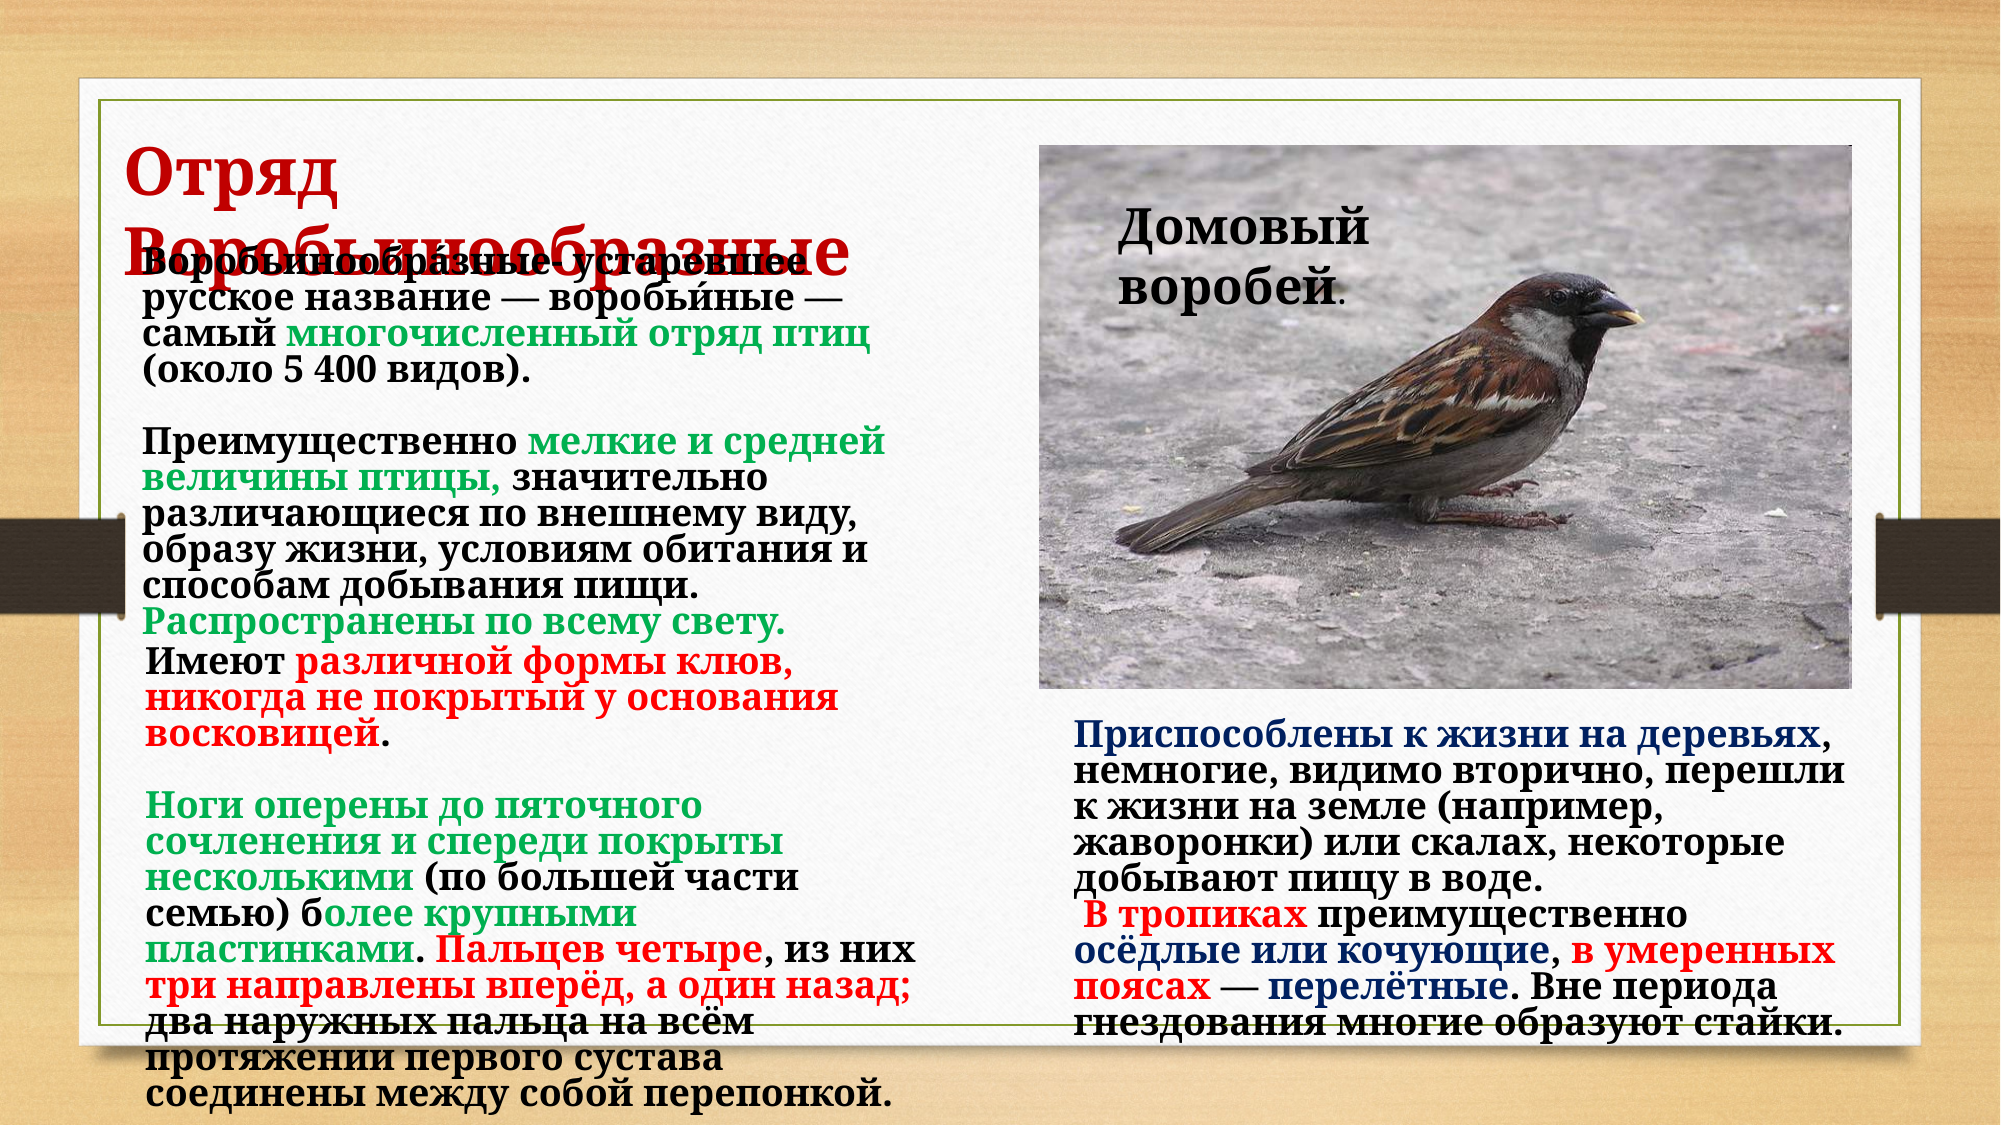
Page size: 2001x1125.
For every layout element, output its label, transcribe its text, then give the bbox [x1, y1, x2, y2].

text_box Отряд Воробьинообразные [108, 121, 1024, 297]
text_box Имеют различной формы клюв, никогда не покрытый у основания восковицей. Ноги оперены до пяточного сочленения и спереди покрыты несколькими (по большей части семью) более крупными пластинками. Пальцев четыре, из них три направлены вперёд, а один назад; два наружных пальца на всём протяжении первого сустава соединены между собой перепонкой. [130, 638, 942, 1121]
picture [0, 0, 2001, 1125]
text_box Воробьинообра́зные- устаревшее русское название — воробьи́ные — самый многочисленный отряд птиц (около 5 400 видов). Преимущественно мелкие и средней величины птицы, значительно различающиеся по внешнему виду, образу жизни, условиям обитания и способам добывания пищи. Распространены по всему свету. [127, 238, 938, 649]
text_box Приспособлены к жизни на деревьях, немногие, видимо вторично, перешли к жизни на земле (например, жаворонки) или скалах, некоторые добывают пищу в воде. В тропиках преимущественно осёдлые или кочующие, в умеренных поясах — перелётные. Вне периода гнездования многие образуют стайки. [1058, 711, 1871, 1050]
